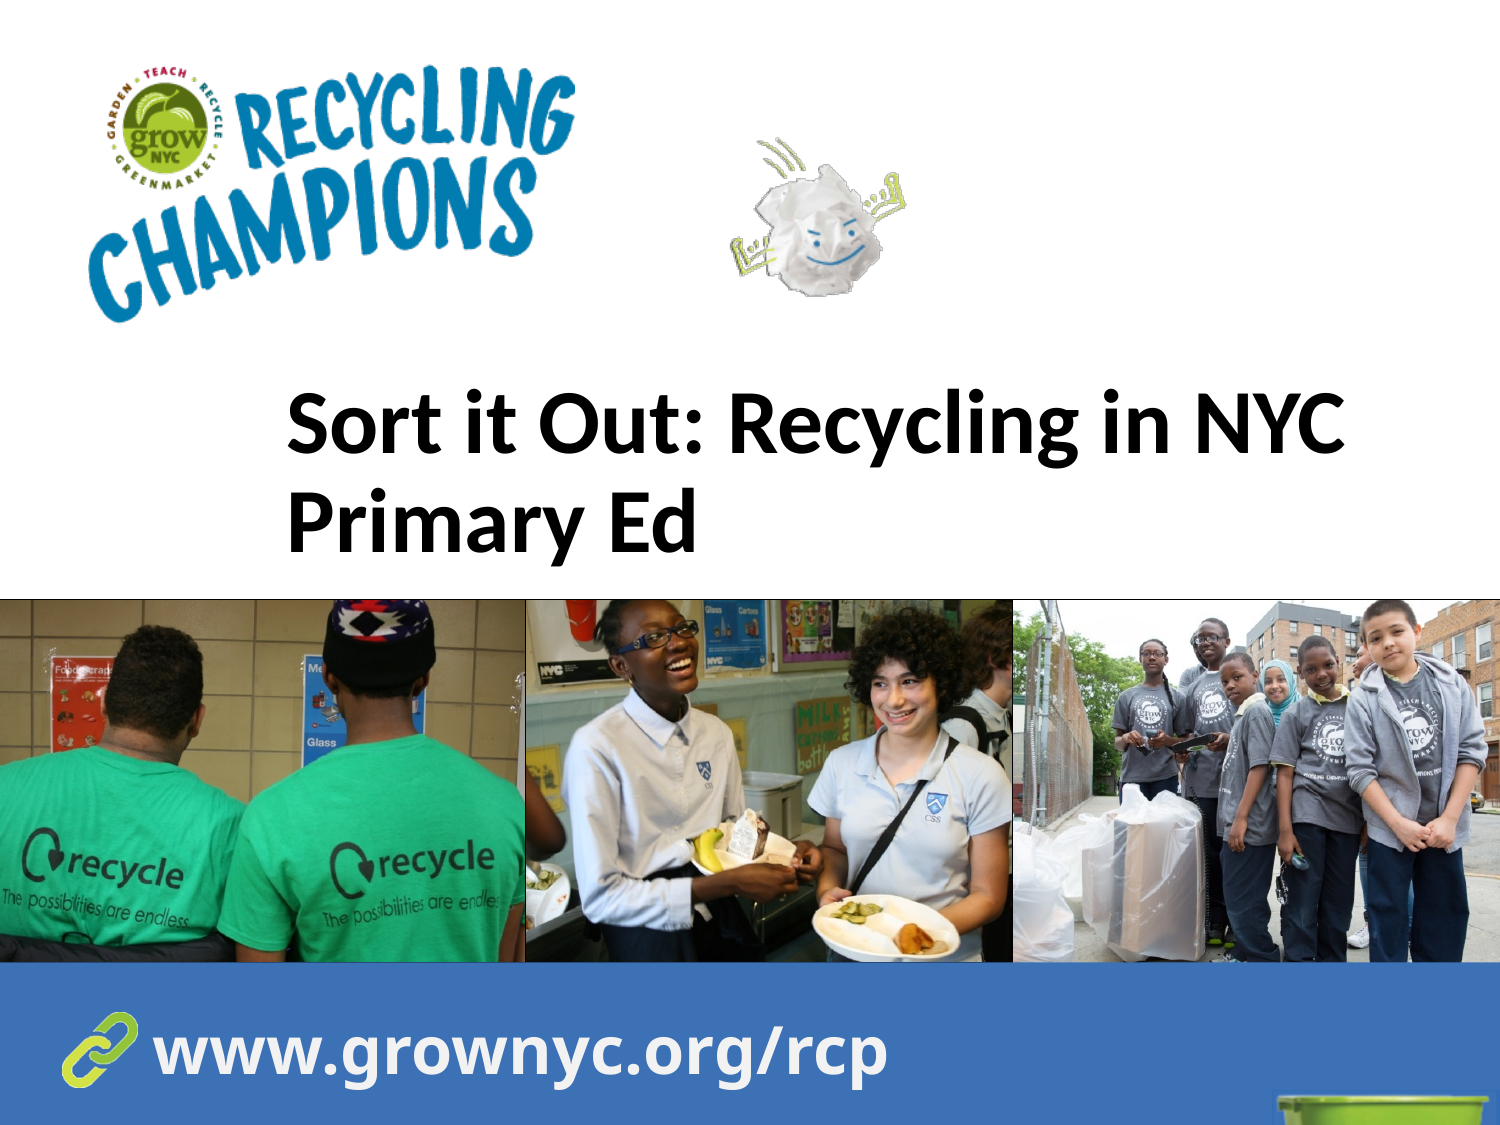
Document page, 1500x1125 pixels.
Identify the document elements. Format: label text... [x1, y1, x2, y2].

text_box www.grownyc.org/rcp [137, 999, 1175, 1125]
picture [62, 1012, 138, 1088]
picture [542, 113, 555, 146]
picture [699, 124, 935, 340]
picture [1271, 1090, 1500, 1125]
subtitle Sort it Out: Recycling in NYC Primary Ed [242, 362, 1393, 599]
picture [0, 599, 1500, 986]
text_box [0, 963, 1500, 1125]
picture [87, 62, 575, 325]
